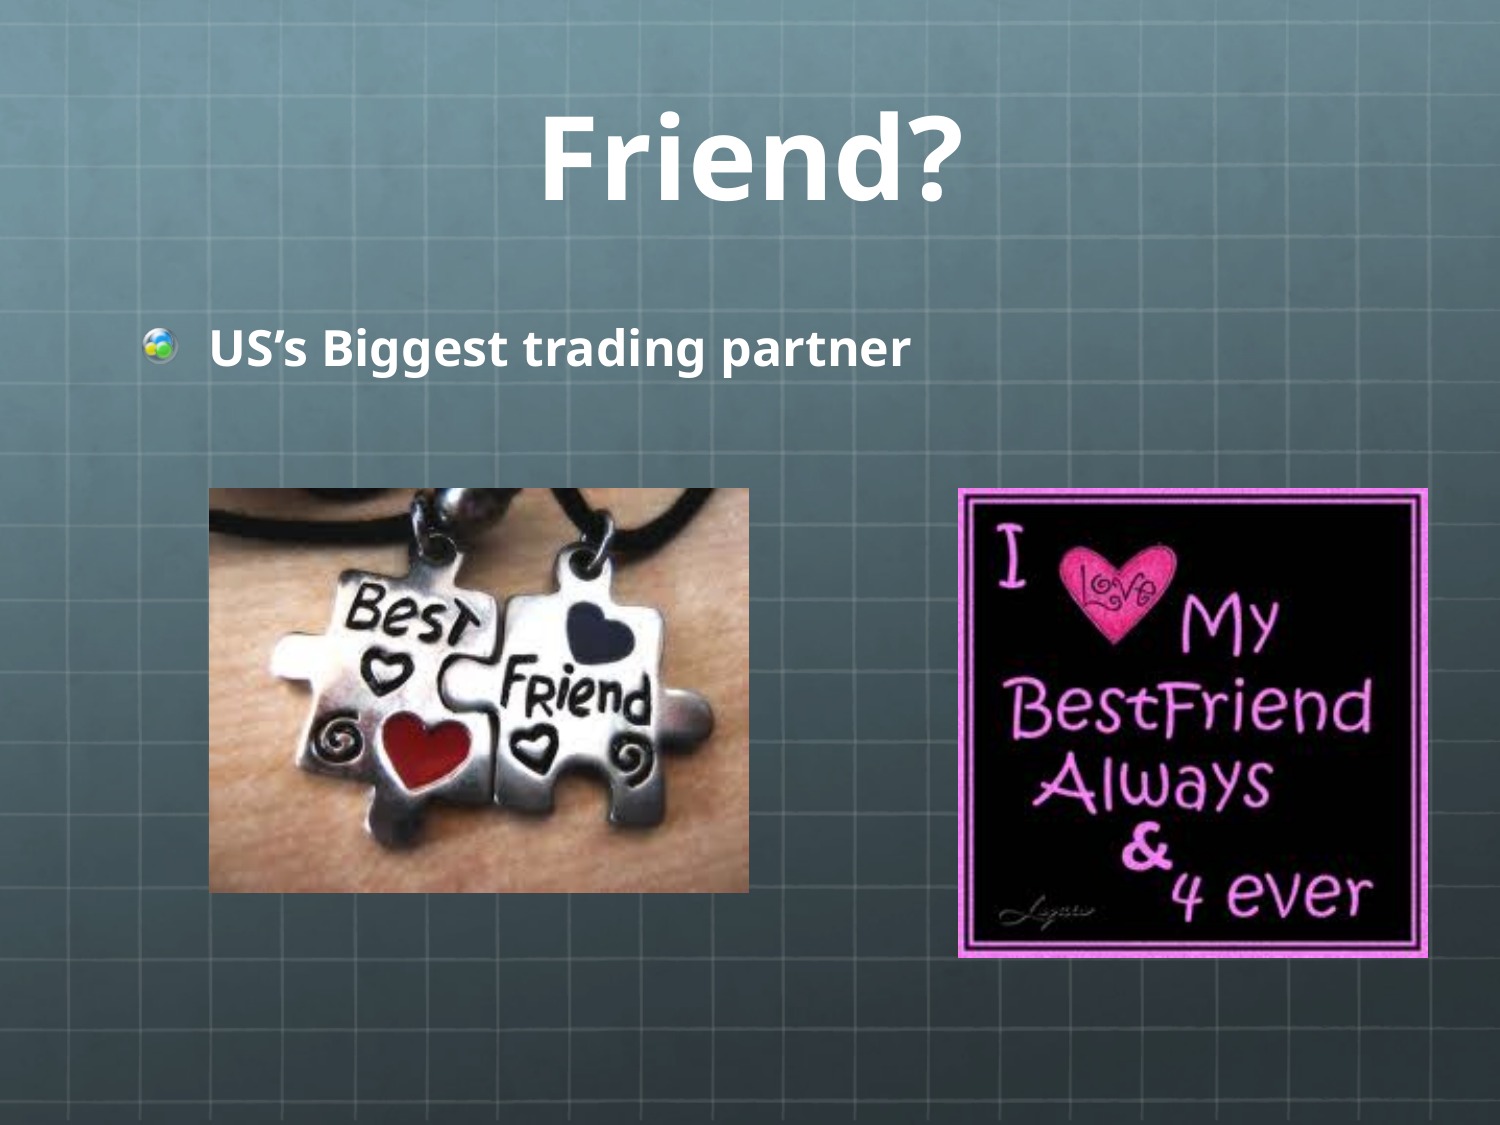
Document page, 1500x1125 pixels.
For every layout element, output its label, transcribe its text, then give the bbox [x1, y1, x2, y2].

title Friend? [127, 17, 1372, 289]
picture [0, 0, 1500, 1125]
list US’s Biggest trading partner [127, 308, 1372, 958]
